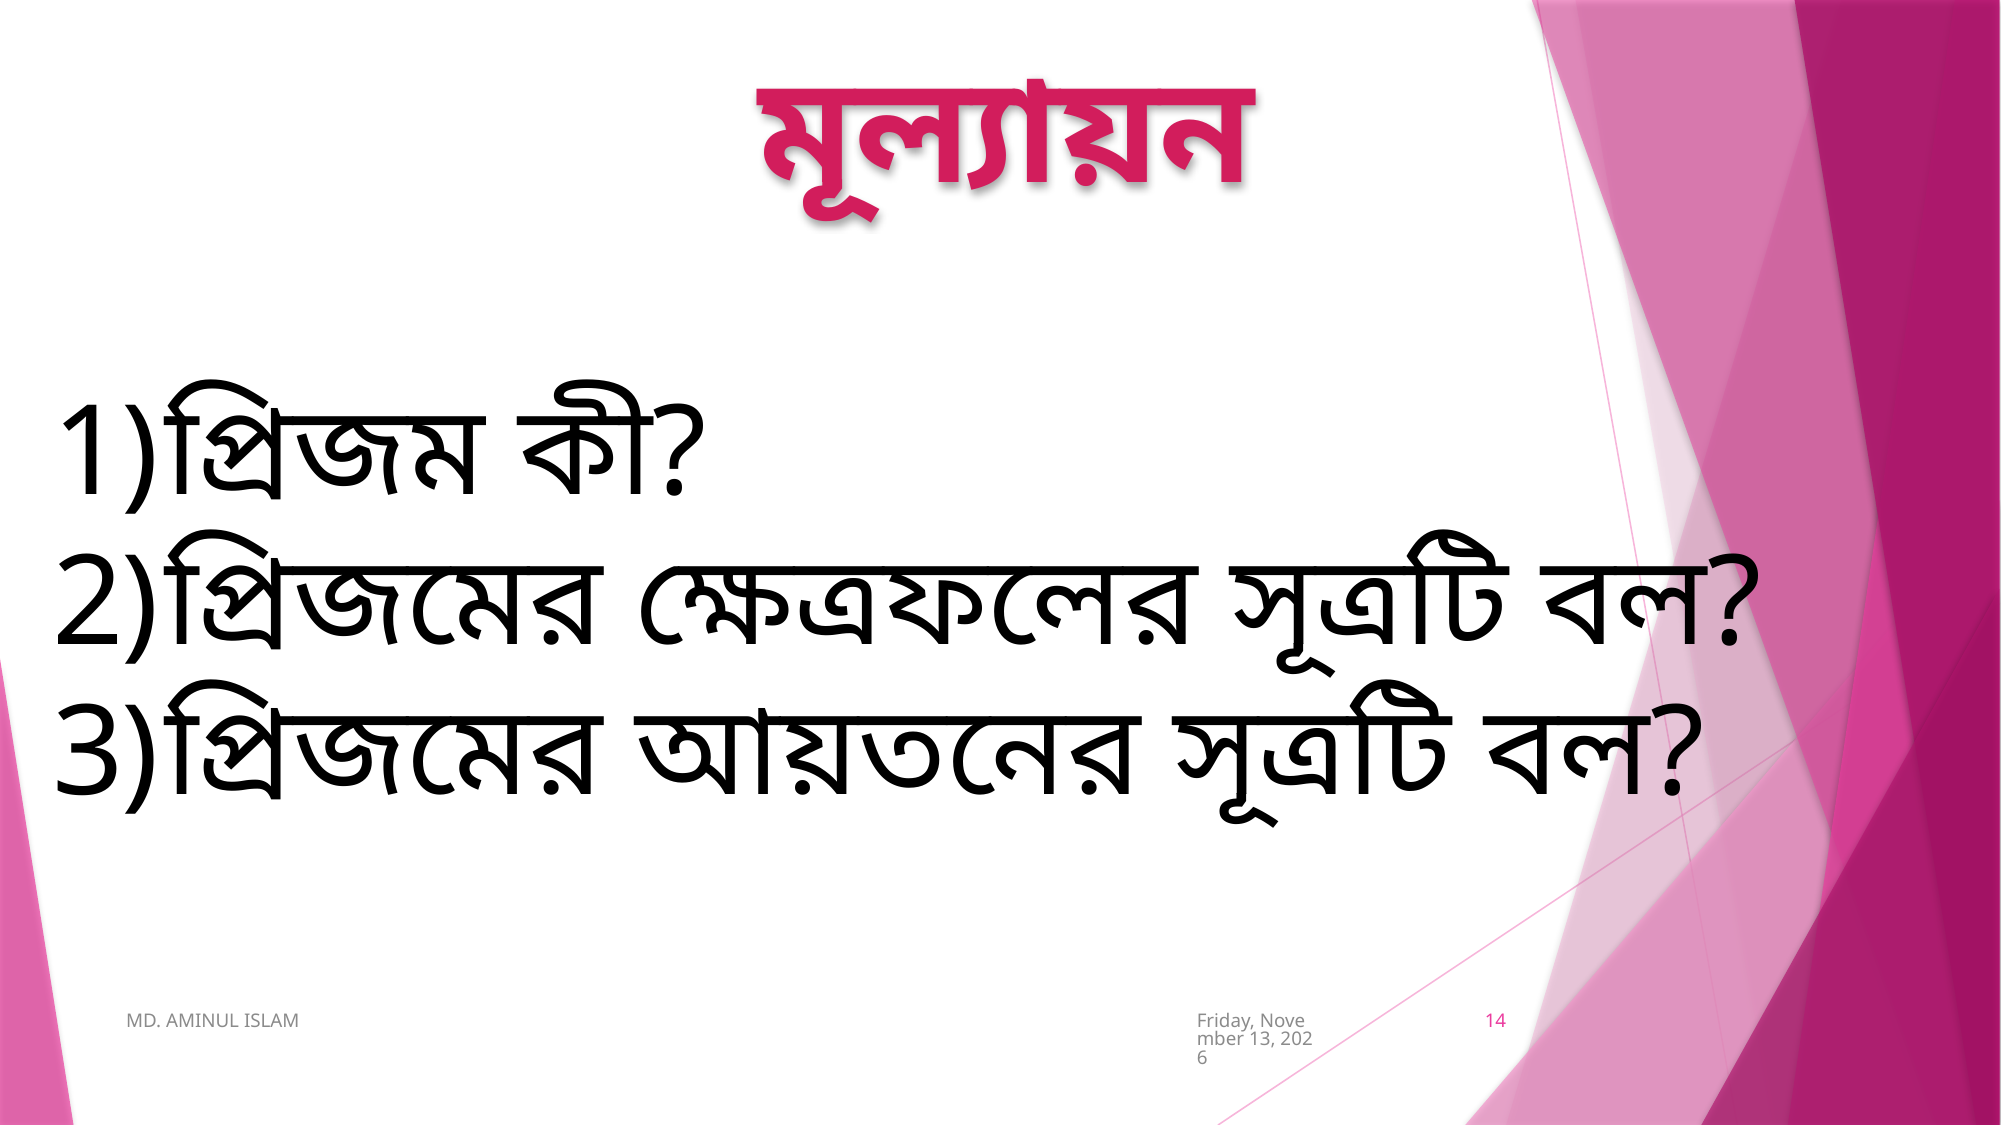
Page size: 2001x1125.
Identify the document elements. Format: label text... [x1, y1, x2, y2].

text_box প্রিজম কী? প্রিজমের ক্ষেত্রফলের সূত্রটি বল? প্রিজমের আয়তনের সূত্রটি বল? [36, 361, 1982, 828]
text_box মূল্যায়ন [36, 24, 2000, 221]
slide_number 14 [1409, 991, 1522, 1051]
footer MD. AMINUL ISLAM [111, 991, 1145, 1051]
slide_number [1181, 991, 1332, 1051]
